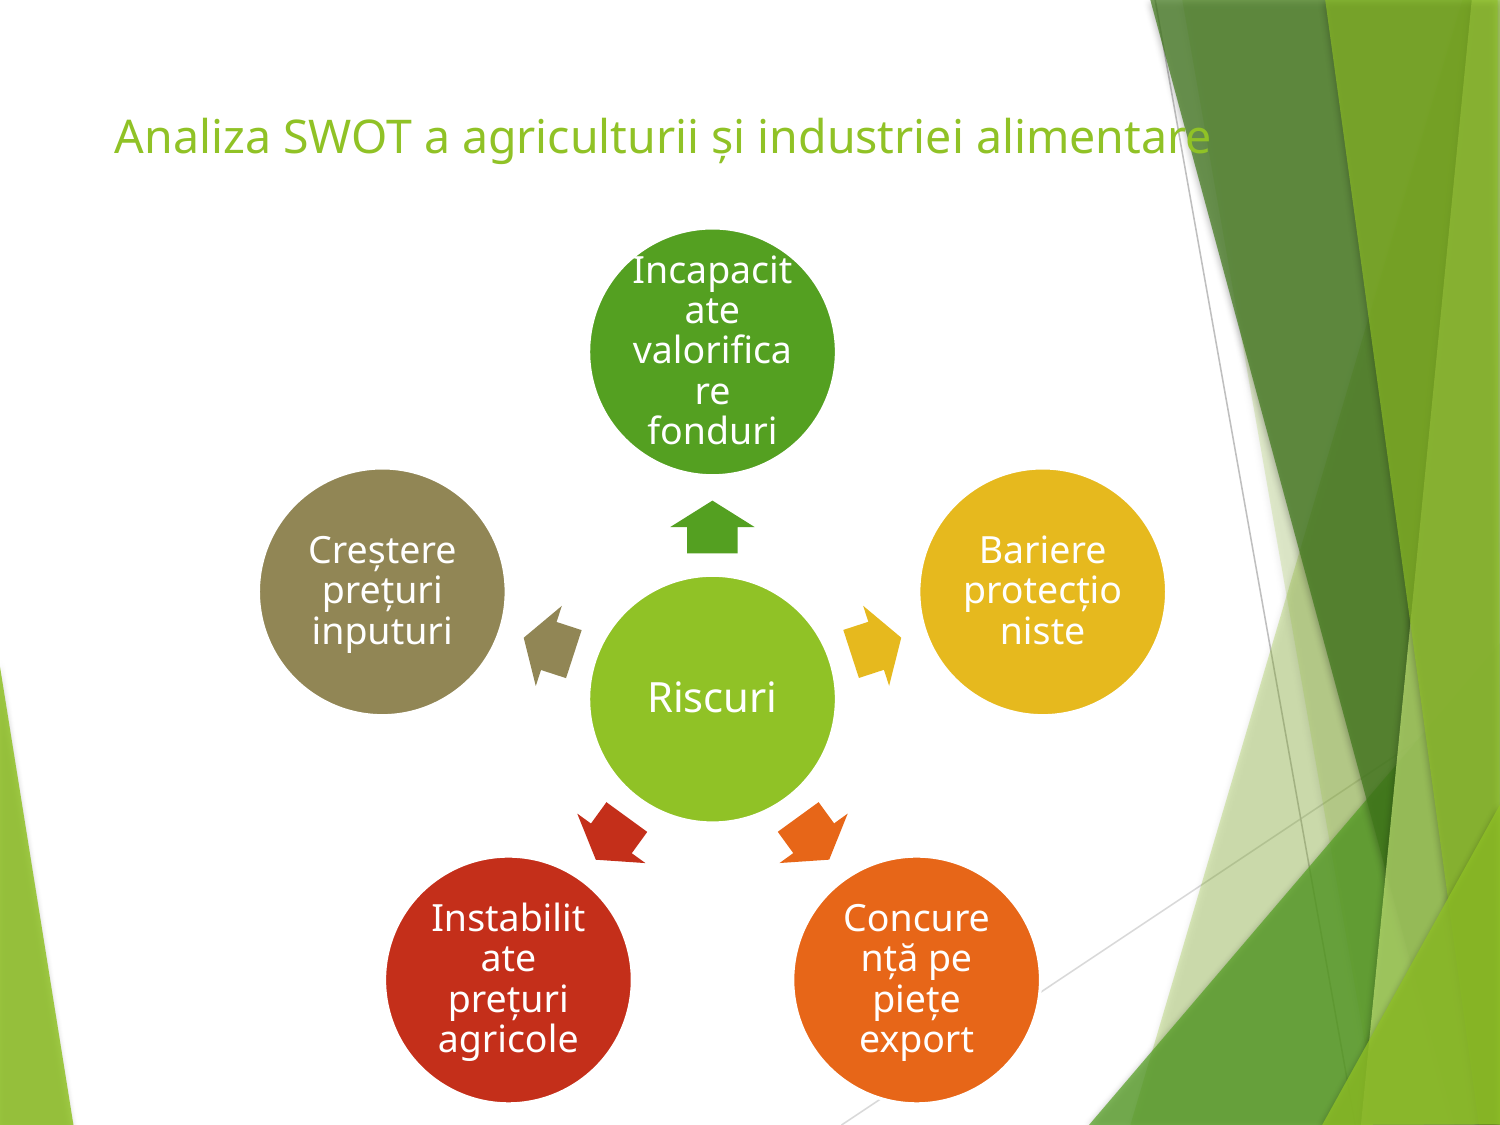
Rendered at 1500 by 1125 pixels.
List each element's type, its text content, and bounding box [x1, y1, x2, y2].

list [61, 227, 1364, 1105]
title Analiza SWOT a agriculturii și industriei alimentare [99, 99, 1317, 226]
